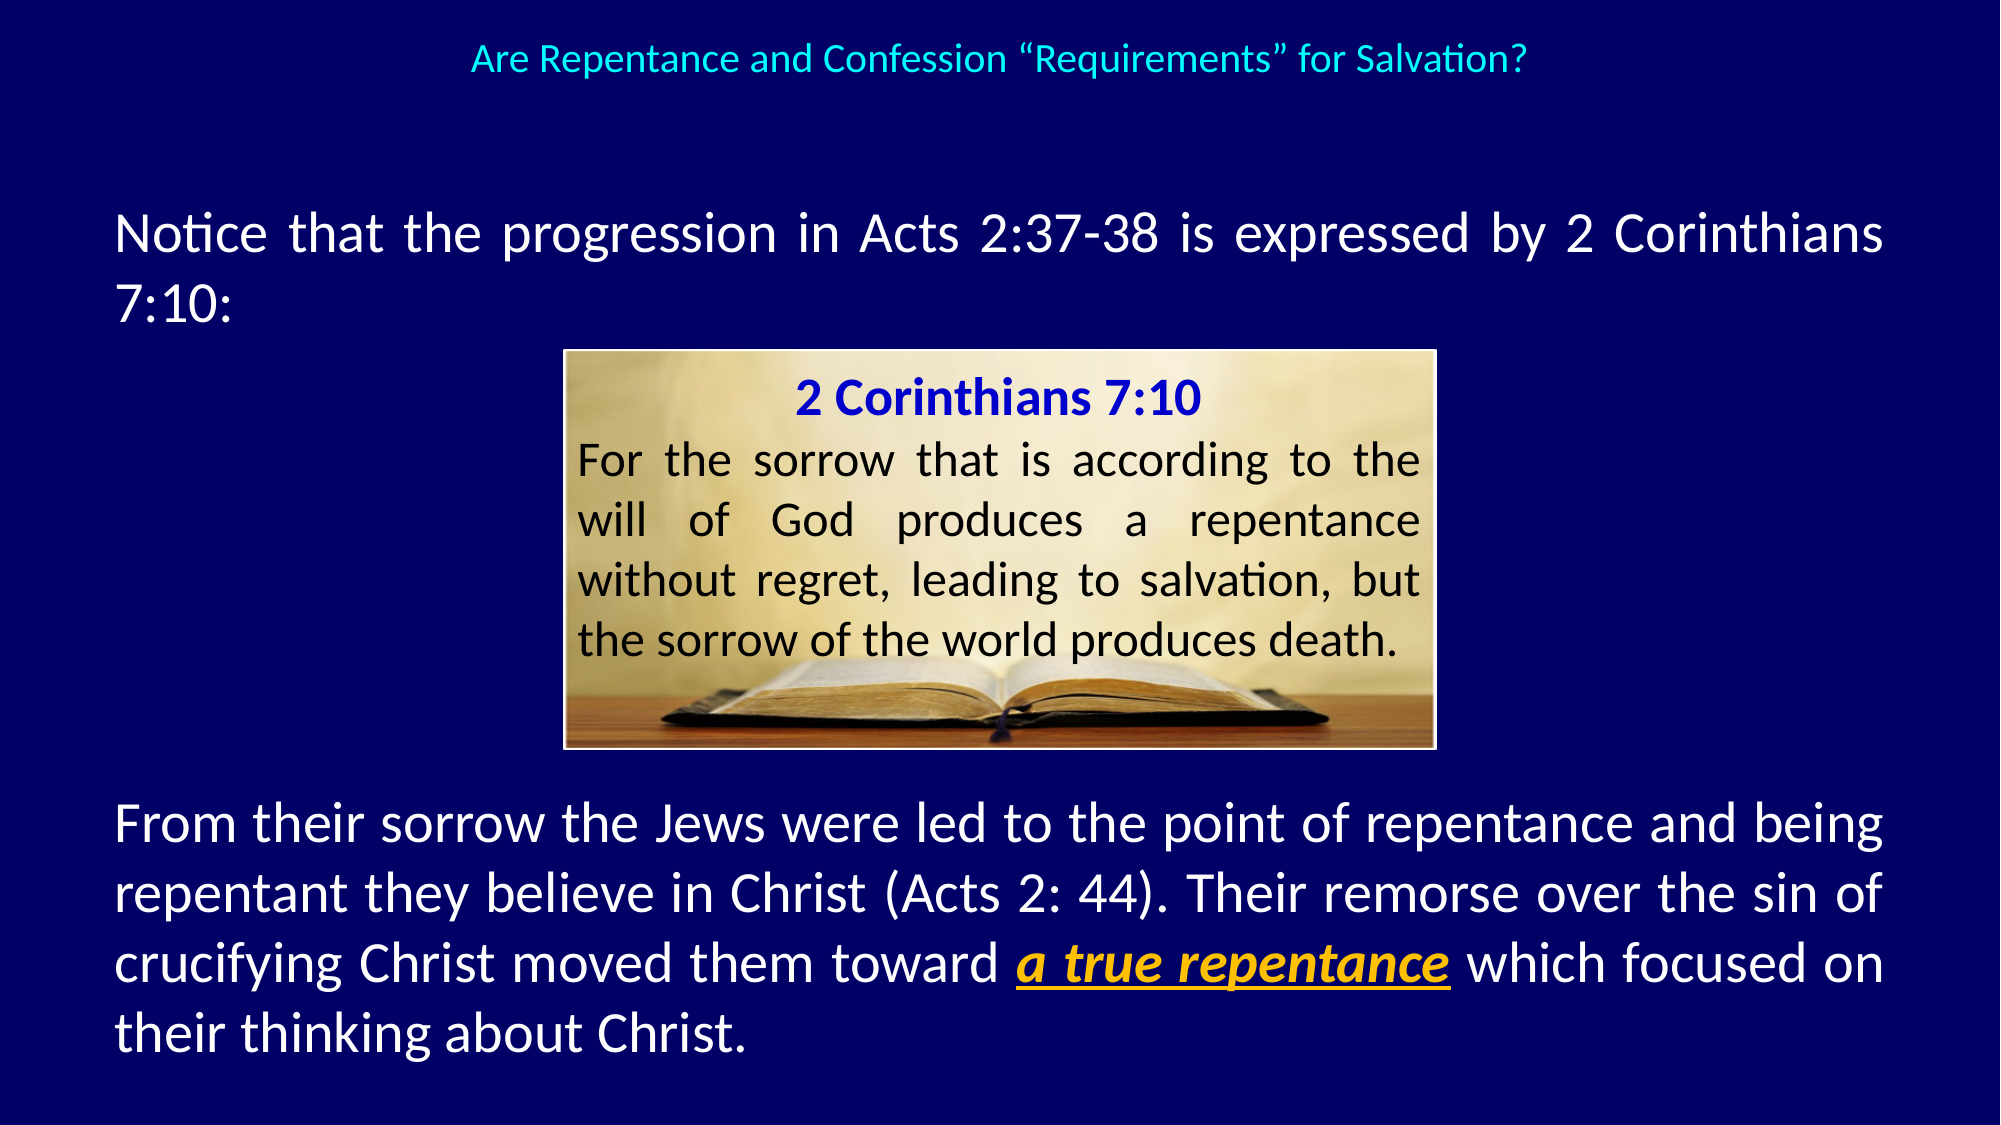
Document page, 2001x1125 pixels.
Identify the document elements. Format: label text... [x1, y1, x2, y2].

text_box Are Repentance and Confession “Requirements” for Salvation? [337, 24, 1663, 88]
text_box Notice that the progression in Acts 2:37-38 is expressed by 2 Corinthians 7:10: [99, 187, 1900, 342]
picture [563, 349, 1437, 750]
text_box From their sorrow the Jews were led to the point of repentance and being repentant they believe in Christ (Acts 2: 44). Their remorse over the sin of crucifying Christ moved them toward a true repentance which focused on their thinking about Christ. [99, 777, 1900, 1072]
